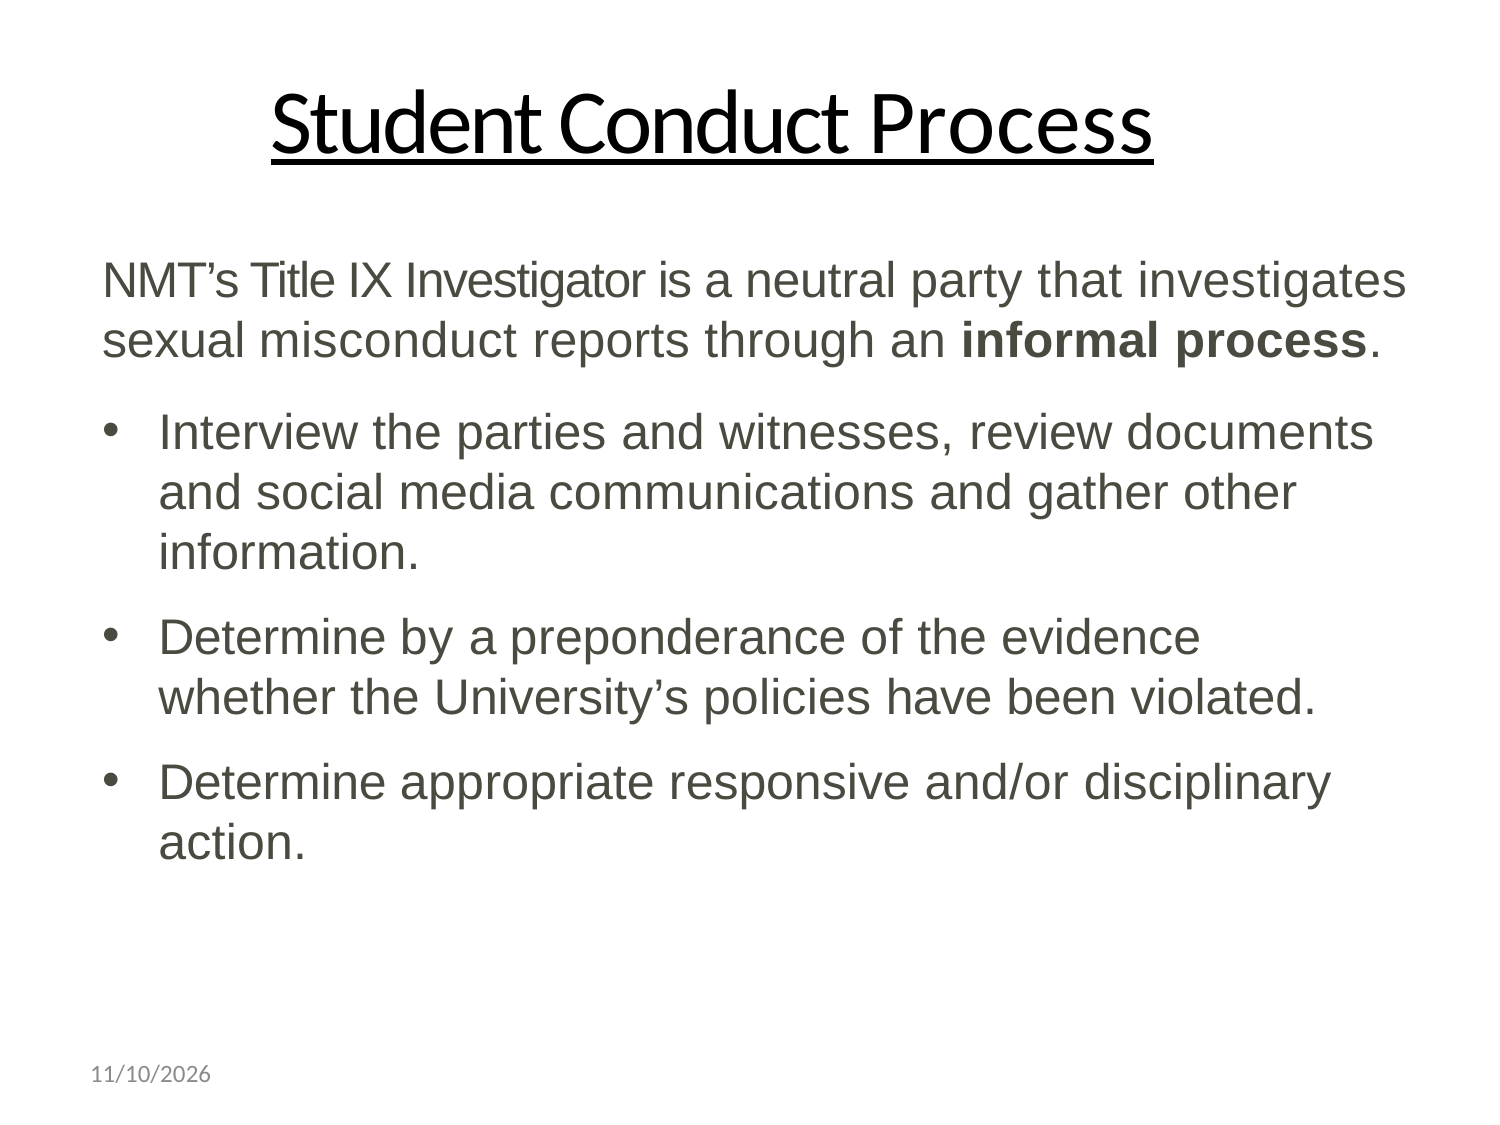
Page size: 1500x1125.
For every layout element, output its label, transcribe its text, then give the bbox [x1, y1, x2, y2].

list Student Conduct Process [37, 24, 1388, 702]
text_box NMT’s Title IX Investigator is a neutral party that investigates sexual misconduct reports through an informal process. Interview the parties and witnesses, review documents and social media communications and gather other information. Determine by a preponderance of the evidence whether the University’s policies have been violated. Determine appropriate responsive and/or disciplinary action. [99, 187, 1463, 870]
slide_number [75, 1042, 425, 1103]
